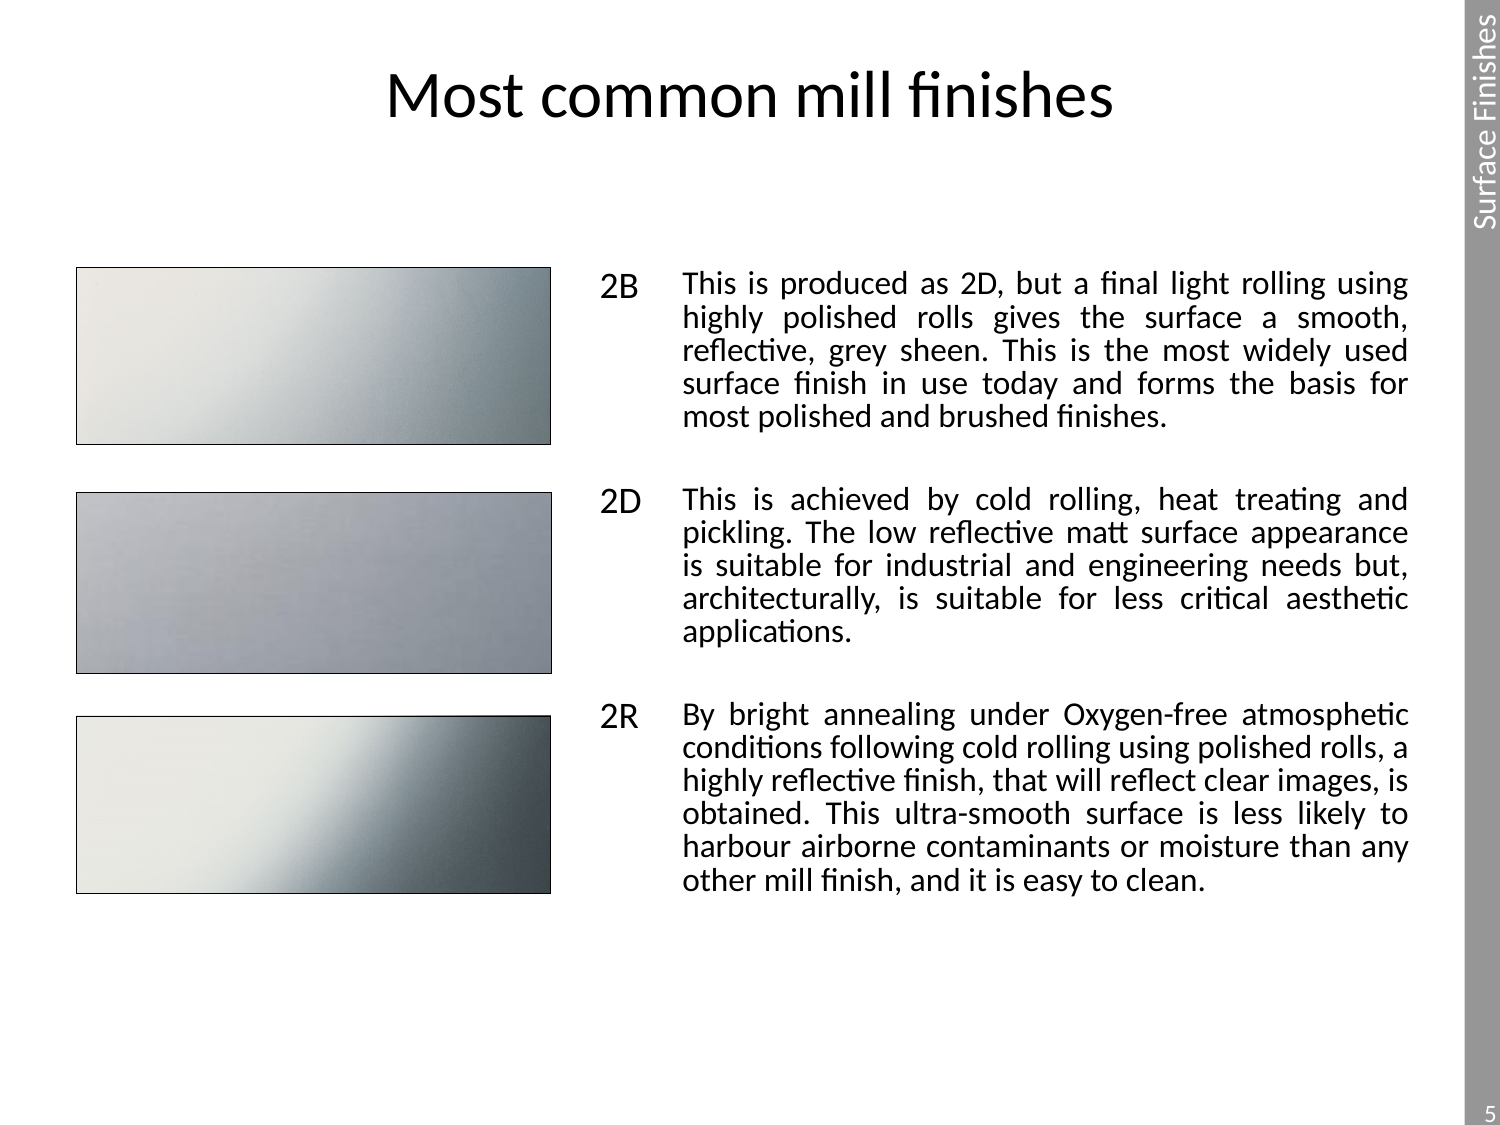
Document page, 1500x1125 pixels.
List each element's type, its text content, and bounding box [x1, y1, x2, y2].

table_header [75, 262, 585, 477]
picture [76, 715, 552, 894]
table_cell [75, 692, 585, 947]
table_header 2B [585, 262, 667, 477]
title Most common mill finishes [75, 45, 1425, 138]
table_cell 2D [585, 477, 667, 692]
picture [76, 266, 552, 445]
table_cell This is achieved by cold rolling, heat treating and pickling. The low reflective matt surface appearance is suitable for industrial and engineering needs but, architecturally, is suitable for less critical aesthetic applications. [667, 477, 1425, 692]
table_cell 2R [585, 692, 667, 947]
table_cell [75, 477, 585, 692]
table_cell By bright annealing under Oxygen-free atmosphetic conditions following cold rolling using polished rolls, a highly reflective finish, that will reflect clear images, is obtained. This ultra-smooth surface is less likely to harbour airborne contaminants or moisture than any other mill finish, and it is easy to clean. [667, 692, 1425, 947]
picture [76, 492, 551, 673]
table_header This is produced as 2D, but a final light rolling using highly polished rolls gives the surface a smooth, reflective, grey sheen. This is the most widely used surface finish in use today and forms the basis for most polished and brushed finishes. [667, 262, 1425, 477]
slide_number 5 [1446, 1082, 1500, 1125]
